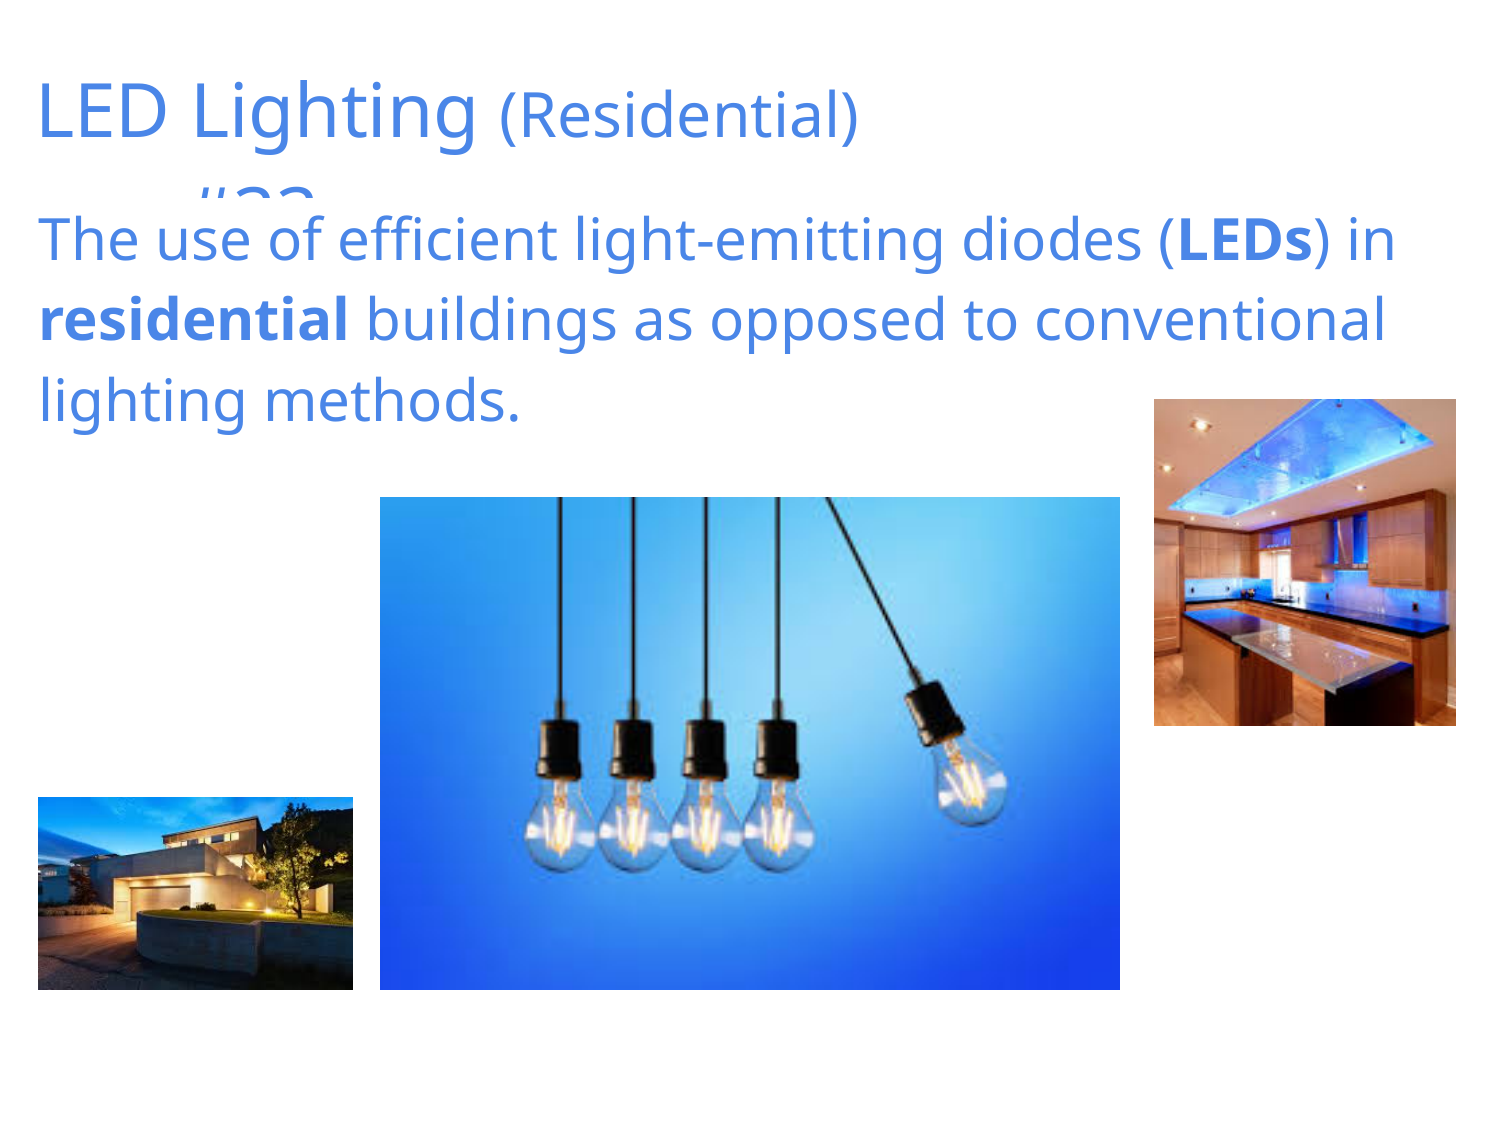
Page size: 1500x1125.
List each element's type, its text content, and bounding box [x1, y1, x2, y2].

picture [38, 797, 353, 990]
title The use of efficient light-emitting diodes (LEDs) in residential buildings as opposed to conventional lighting methods. [23, 176, 1422, 438]
title LED Lighting (Residential) #33 [19, 34, 1480, 160]
picture [1154, 399, 1456, 726]
picture [380, 497, 1120, 991]
